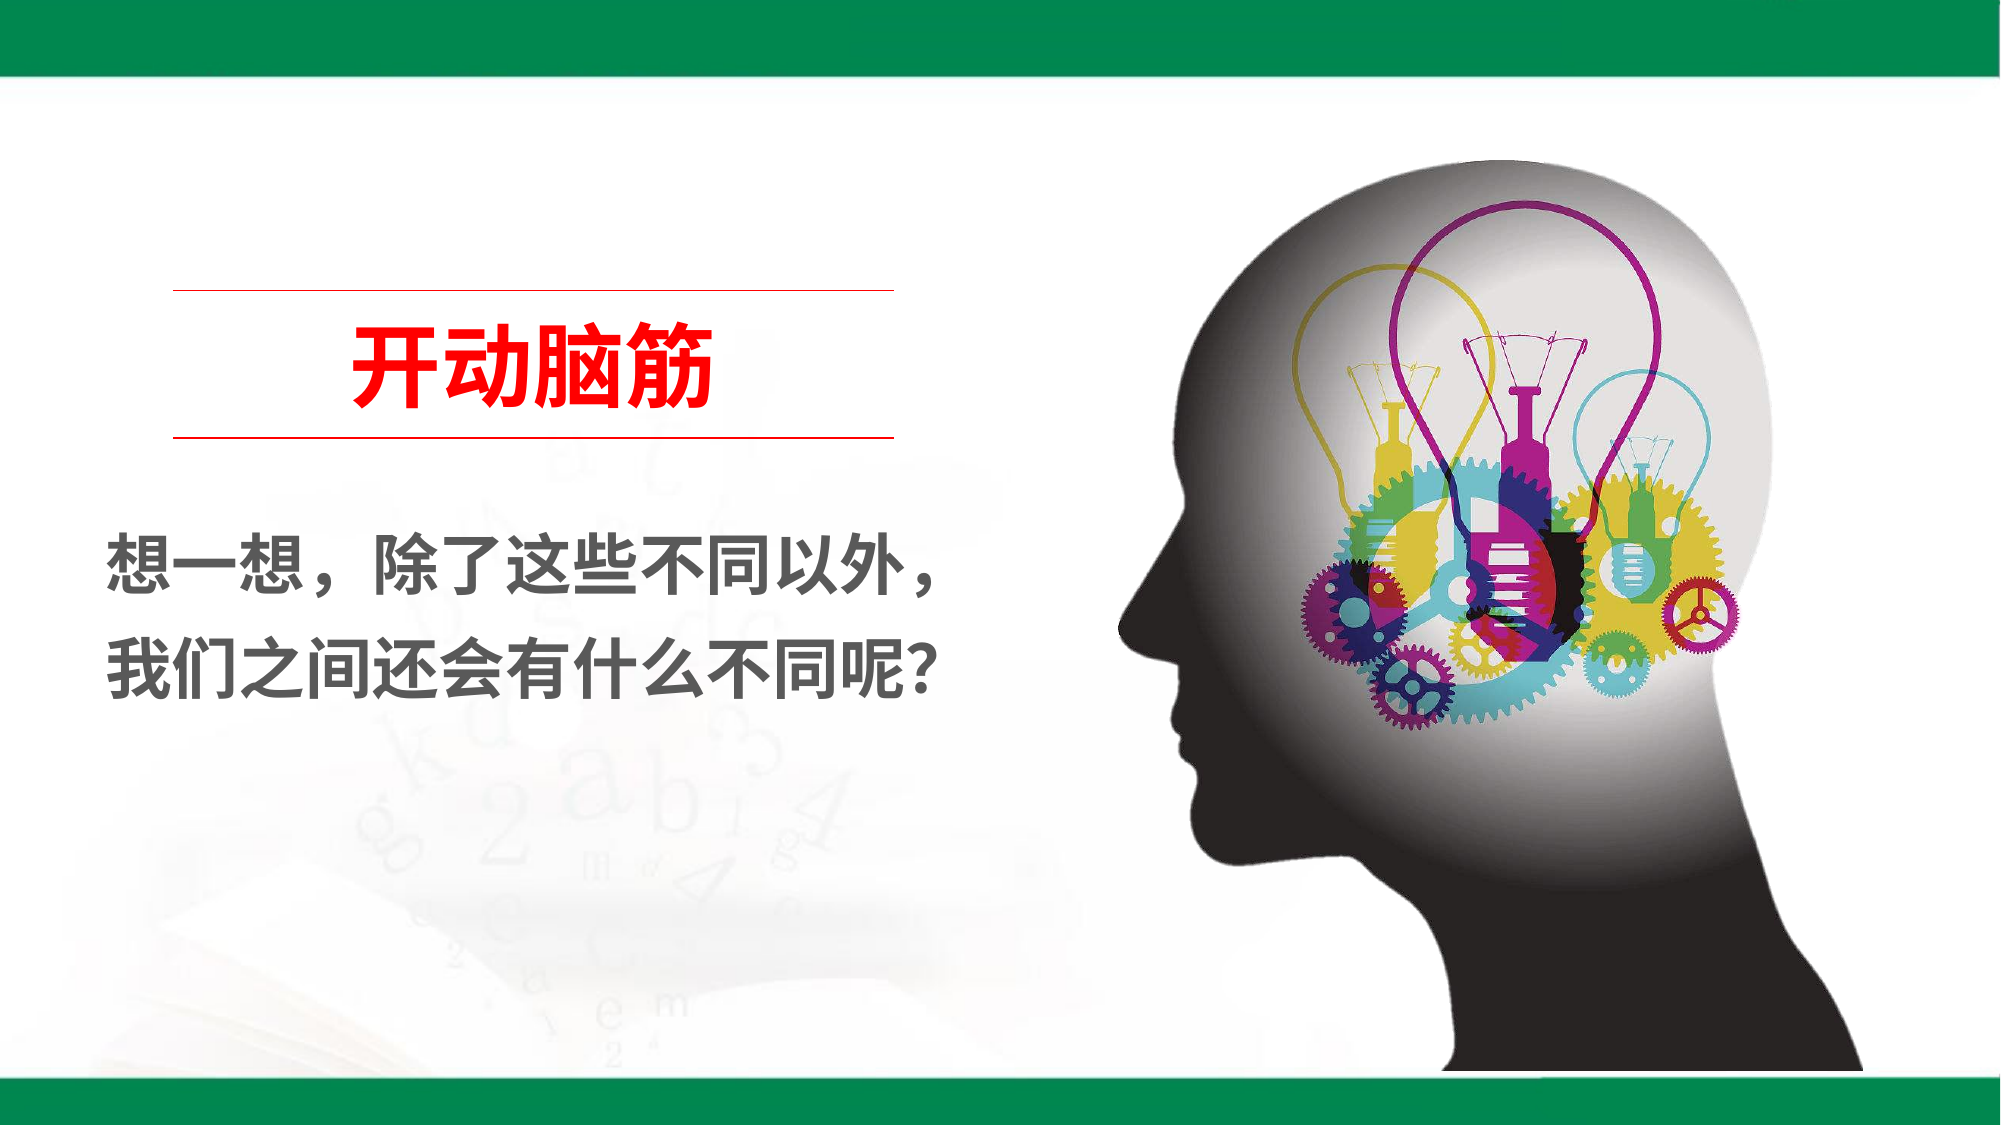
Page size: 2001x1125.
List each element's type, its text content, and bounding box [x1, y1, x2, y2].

text_box 开动脑筋 [173, 301, 894, 426]
picture [0, 0, 2001, 1125]
text_box 想一想，除了这些不同以外，我们之间还会有什么不同呢？ [90, 491, 1053, 715]
